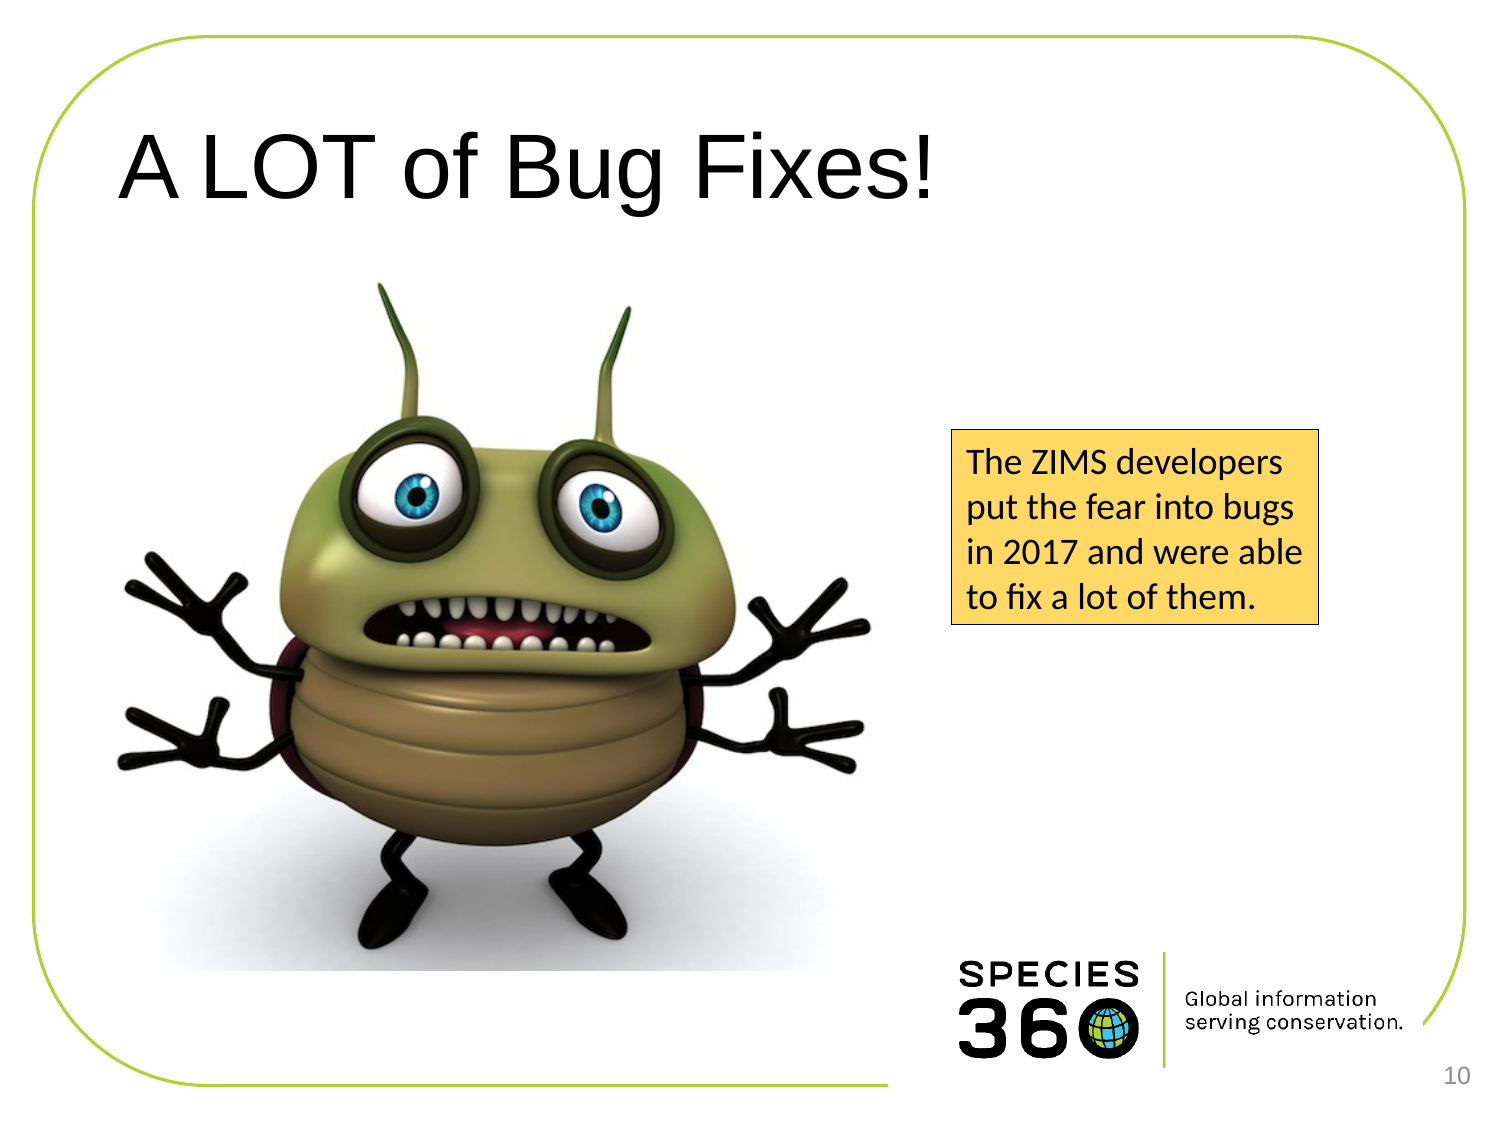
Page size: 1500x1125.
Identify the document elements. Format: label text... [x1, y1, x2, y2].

picture [954, 944, 1407, 1075]
picture [67, 277, 932, 972]
title A LOT of Bug Fixes! [103, 59, 1397, 278]
text_box The ZIMS developers put the fear into bugs in 2017 and were able to fix a lot of them. [951, 429, 1319, 625]
slide_number 10 [1148, 1044, 1487, 1105]
